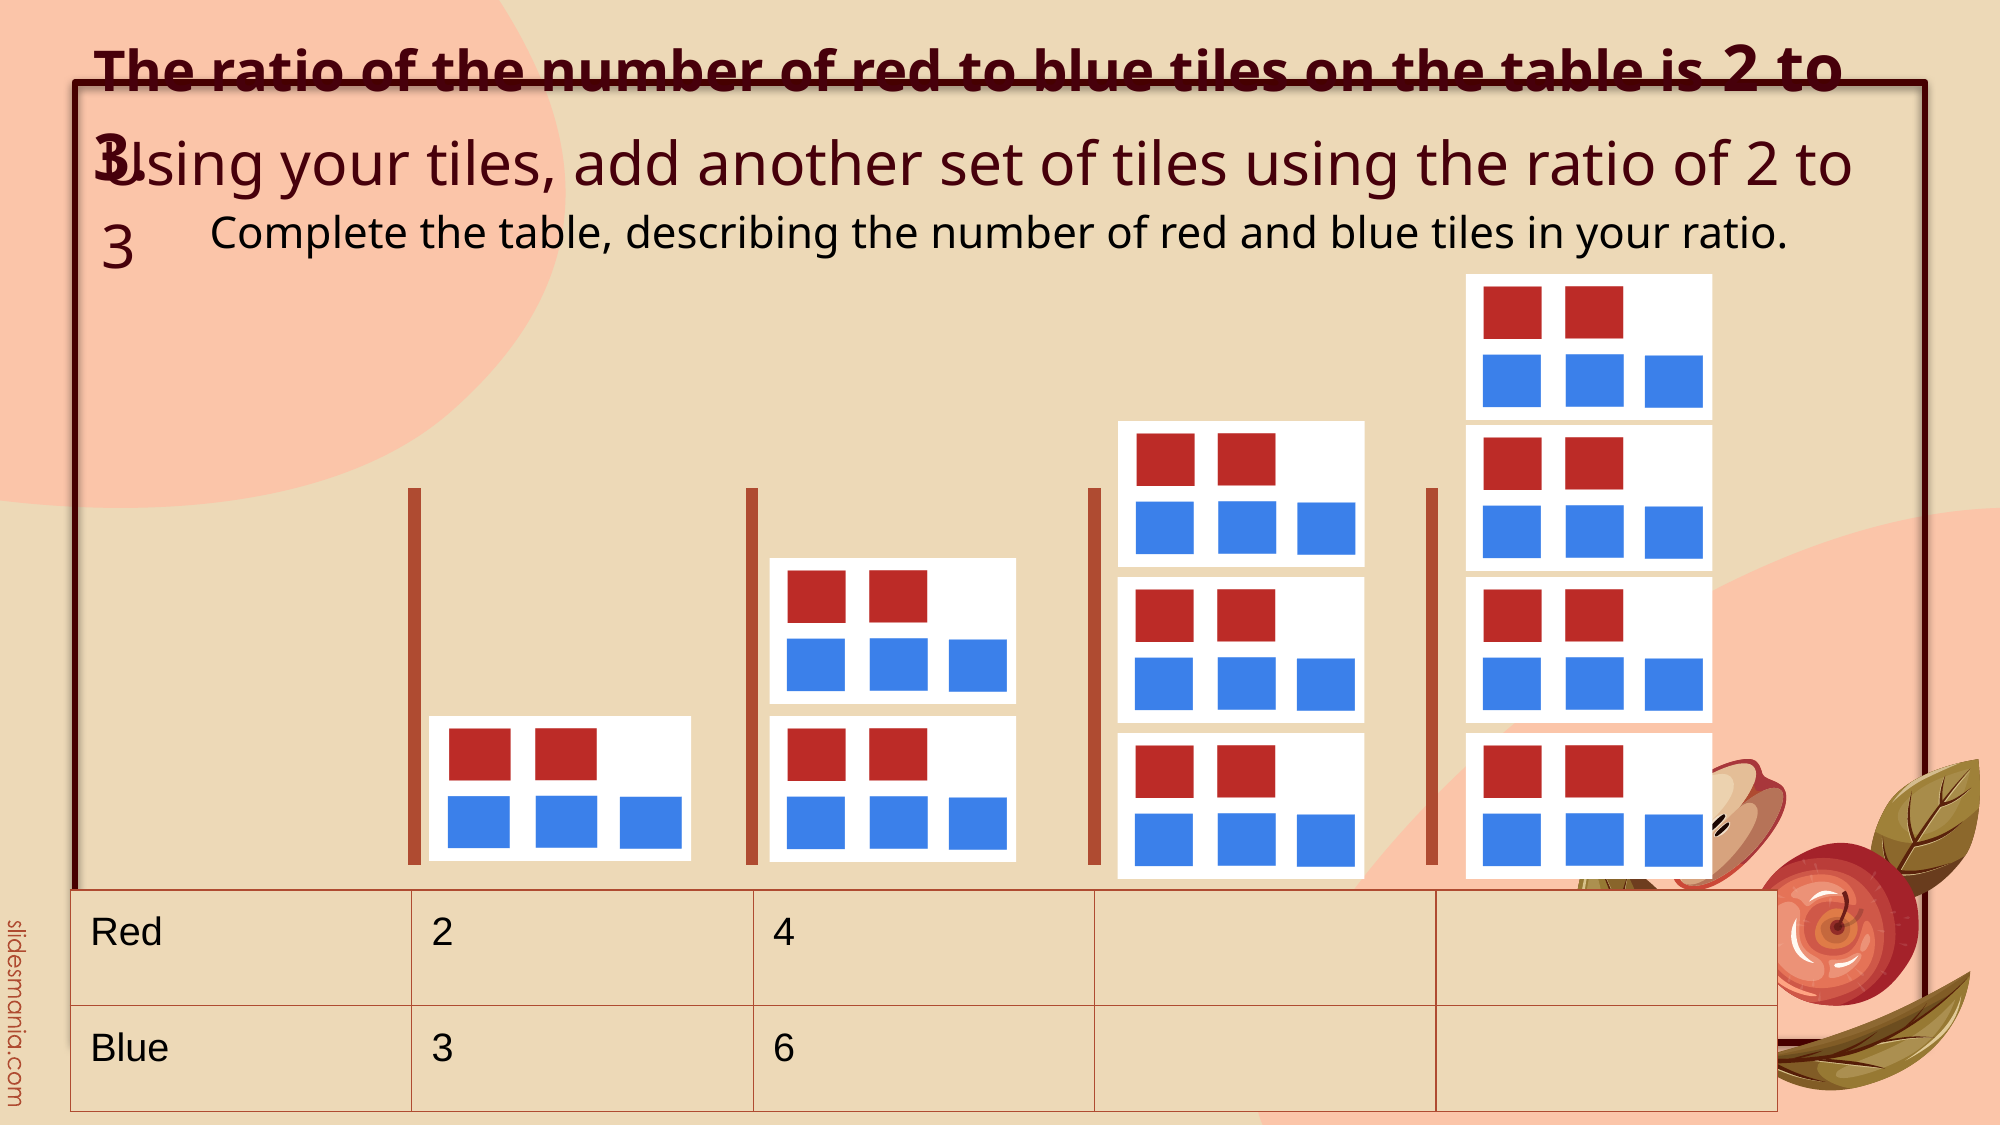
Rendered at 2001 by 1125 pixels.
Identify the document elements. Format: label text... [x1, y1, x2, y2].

picture [1465, 273, 1713, 420]
table_cell [1437, 1006, 1777, 1111]
picture [428, 716, 692, 862]
picture [1117, 733, 1365, 880]
table_header [1437, 891, 1777, 1005]
picture [1465, 425, 1713, 572]
text_box Complete the table, describing the number of red and blue tiles in your ratio. [81, 190, 1918, 273]
text_box The ratio of the number of red to blue tiles on the table is 2 to 3. [78, 0, 1922, 208]
table_header 4 [754, 891, 1094, 1005]
table_cell 3 [412, 1006, 753, 1111]
table_cell [1095, 1006, 1435, 1111]
picture [769, 715, 1017, 862]
picture [769, 558, 1017, 704]
picture [1117, 577, 1365, 723]
table_cell Blue [71, 1006, 411, 1111]
picture [1465, 577, 1713, 723]
picture [1465, 733, 1713, 880]
table_header [1095, 891, 1435, 1005]
table_header 2 [412, 891, 753, 1005]
table_header Red [71, 891, 411, 1005]
table_cell 6 [754, 1006, 1094, 1111]
picture [1117, 420, 1365, 567]
